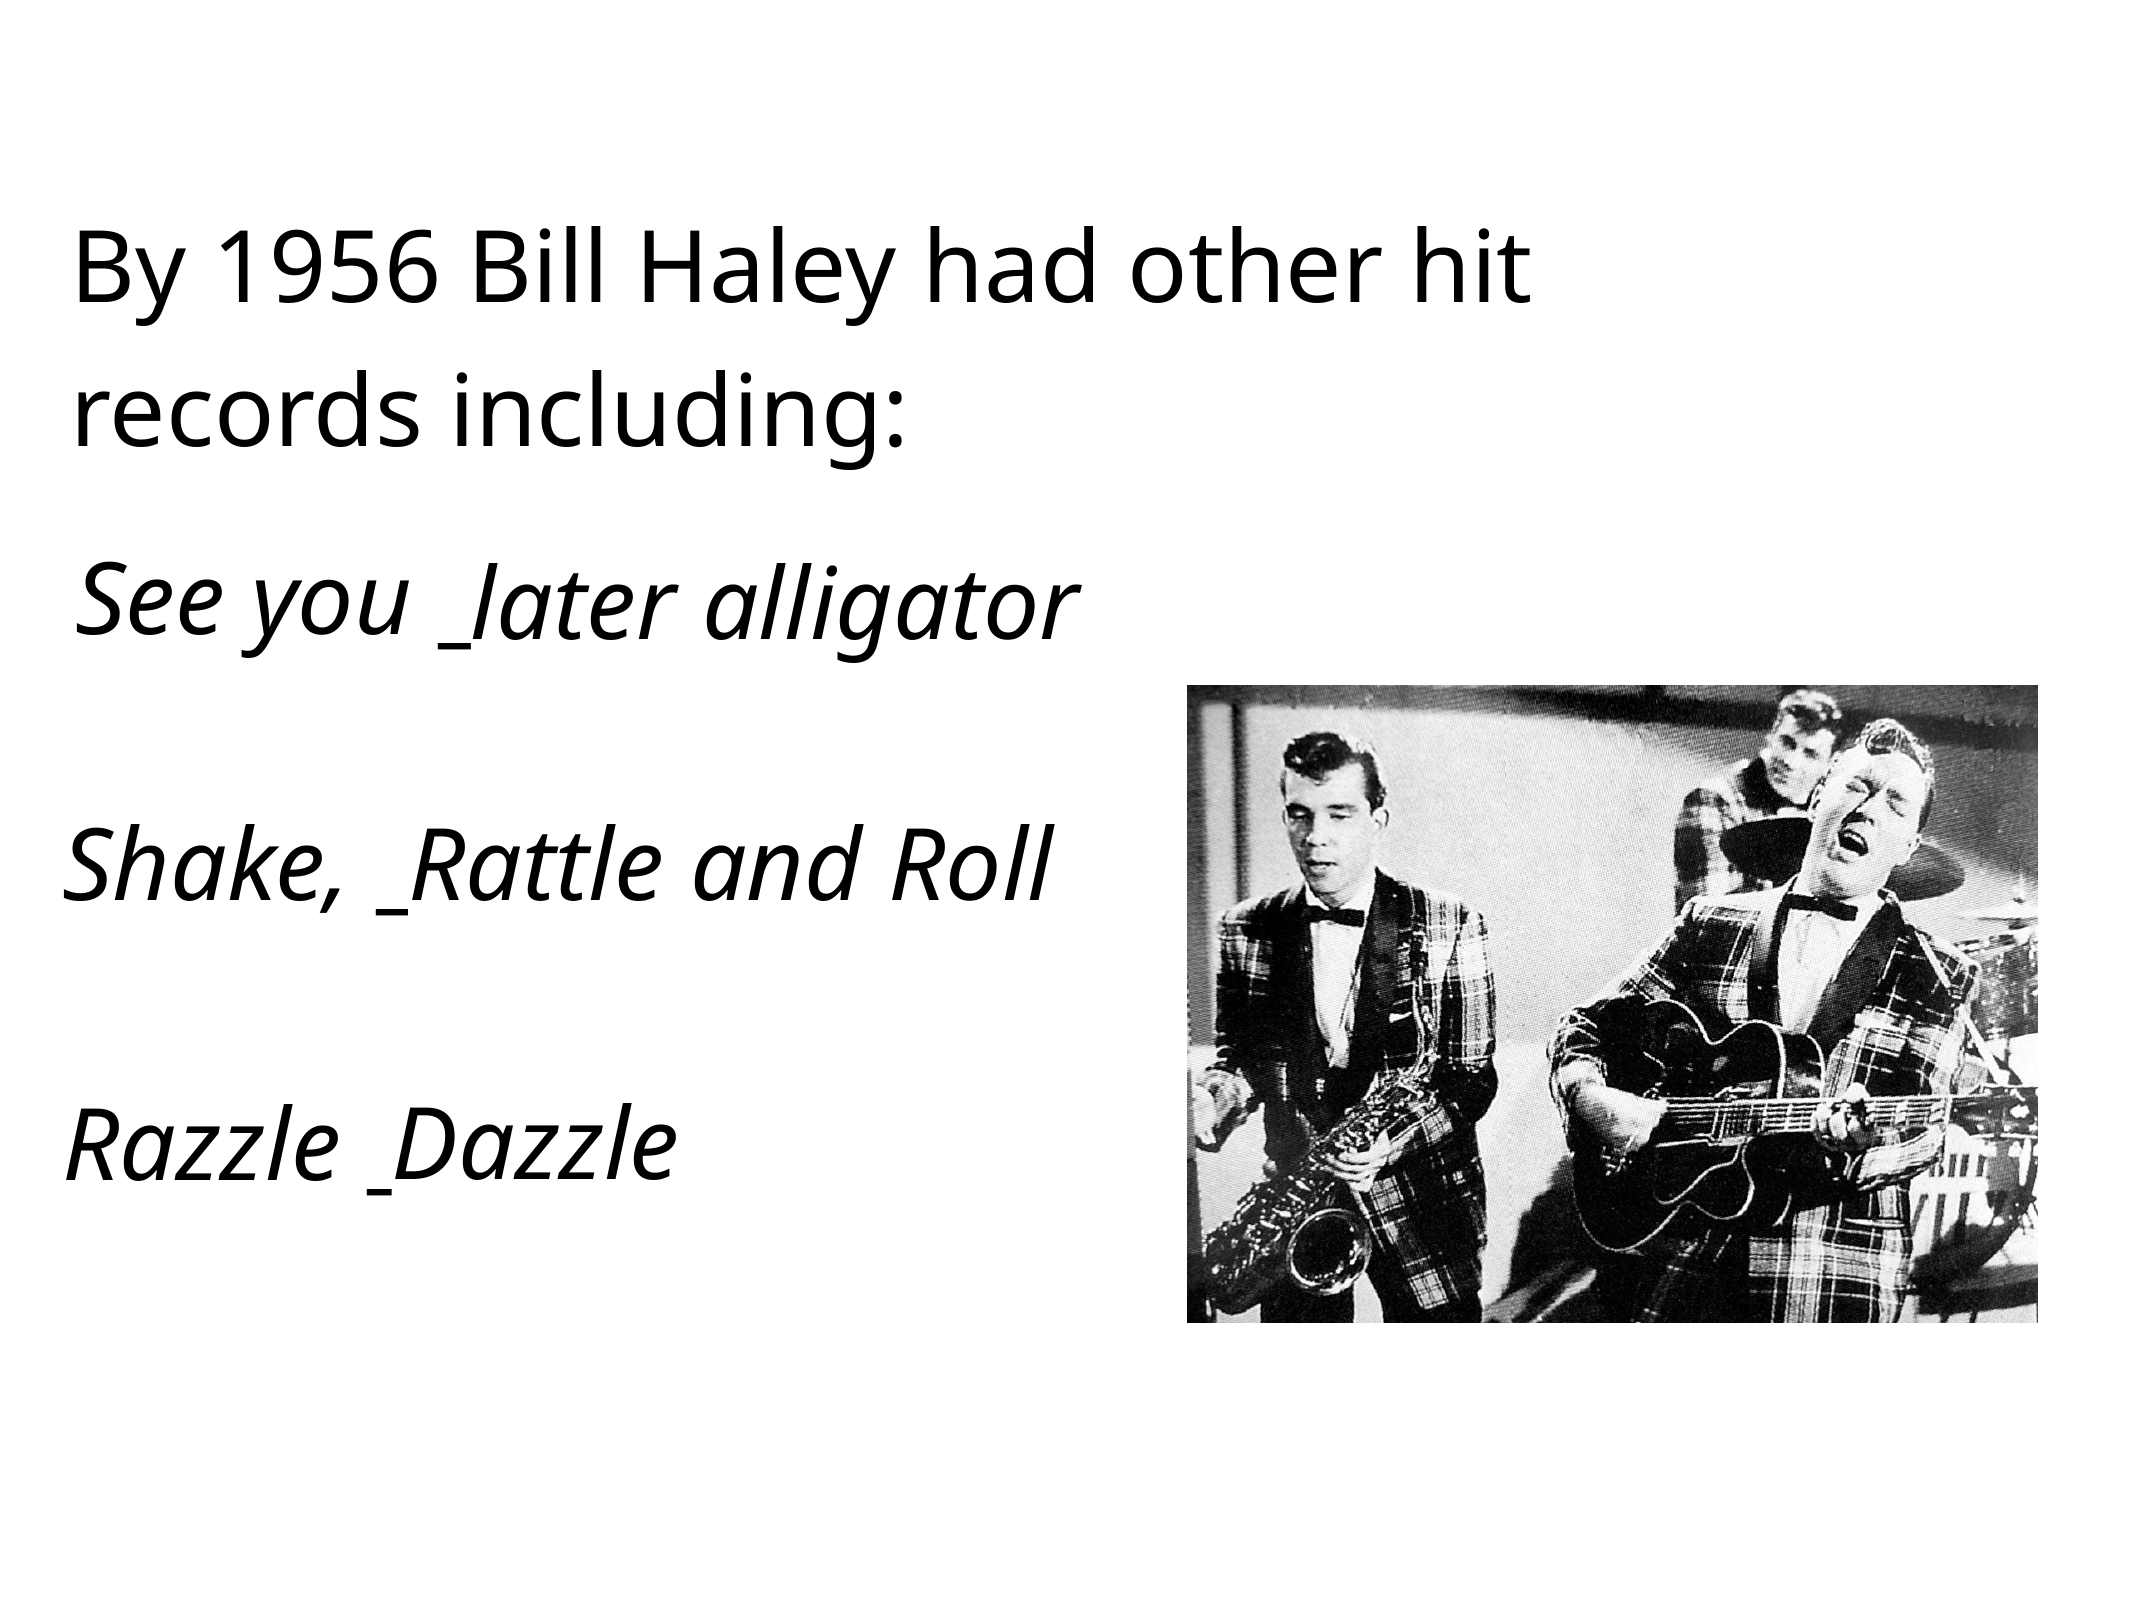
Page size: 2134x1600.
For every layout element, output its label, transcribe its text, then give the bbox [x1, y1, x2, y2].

text_box Shake, _____ ___ ____ [1177, 796, 1182, 924]
text_box Dazzle [391, 1075, 786, 1204]
text_box See you ____ _______ [75, 532, 1828, 762]
text_box later alligator [470, 536, 1169, 664]
text_box Razzle ______ [62, 1077, 1182, 1205]
text_box Shake, _____ ___ ____ [62, 796, 408, 924]
text_box Rattle and Roll [408, 796, 1177, 924]
text_box By 1956 Bill Haley had other hit records including: [70, 135, 1886, 511]
picture [1187, 685, 2038, 1324]
